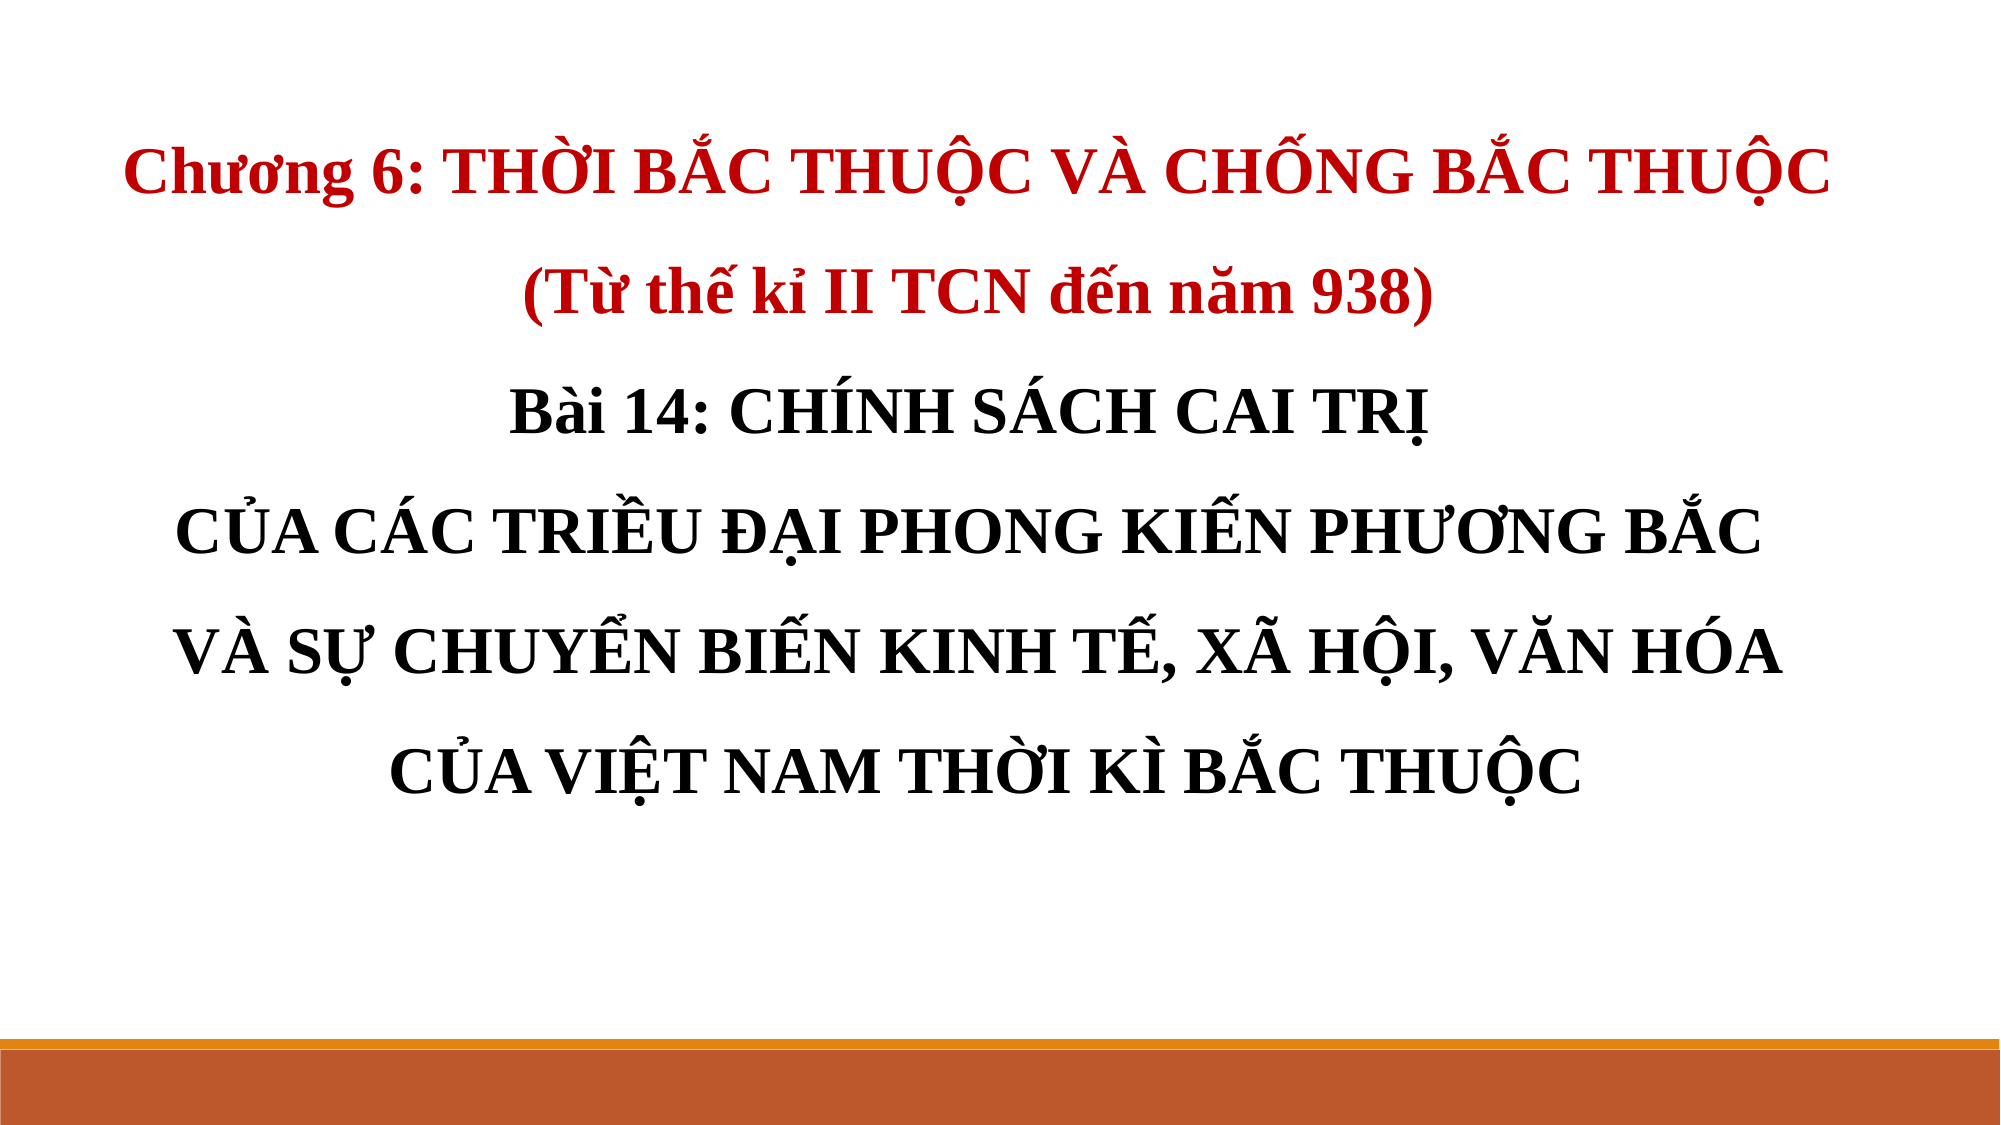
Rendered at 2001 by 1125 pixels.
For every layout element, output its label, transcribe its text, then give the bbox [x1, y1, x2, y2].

text_box Chương 6: THỜI BẮC THUỘC VÀ CHỐNG BẮC THUỘC (Từ thế kỉ II TCN đến năm 938) Bài 14: CHÍNH SÁCH CAI TRỊ CỦA CÁC TRIỀU ĐẠI PHONG KIẾN PHƯƠNG BẮC VÀ SỰ CHUYỂN BIẾN KINH TẾ, XÃ HỘI, VĂN HÓA CỦA VIỆT NAM THỜI KÌ BẮC THUỘC [45, 0, 1912, 875]
